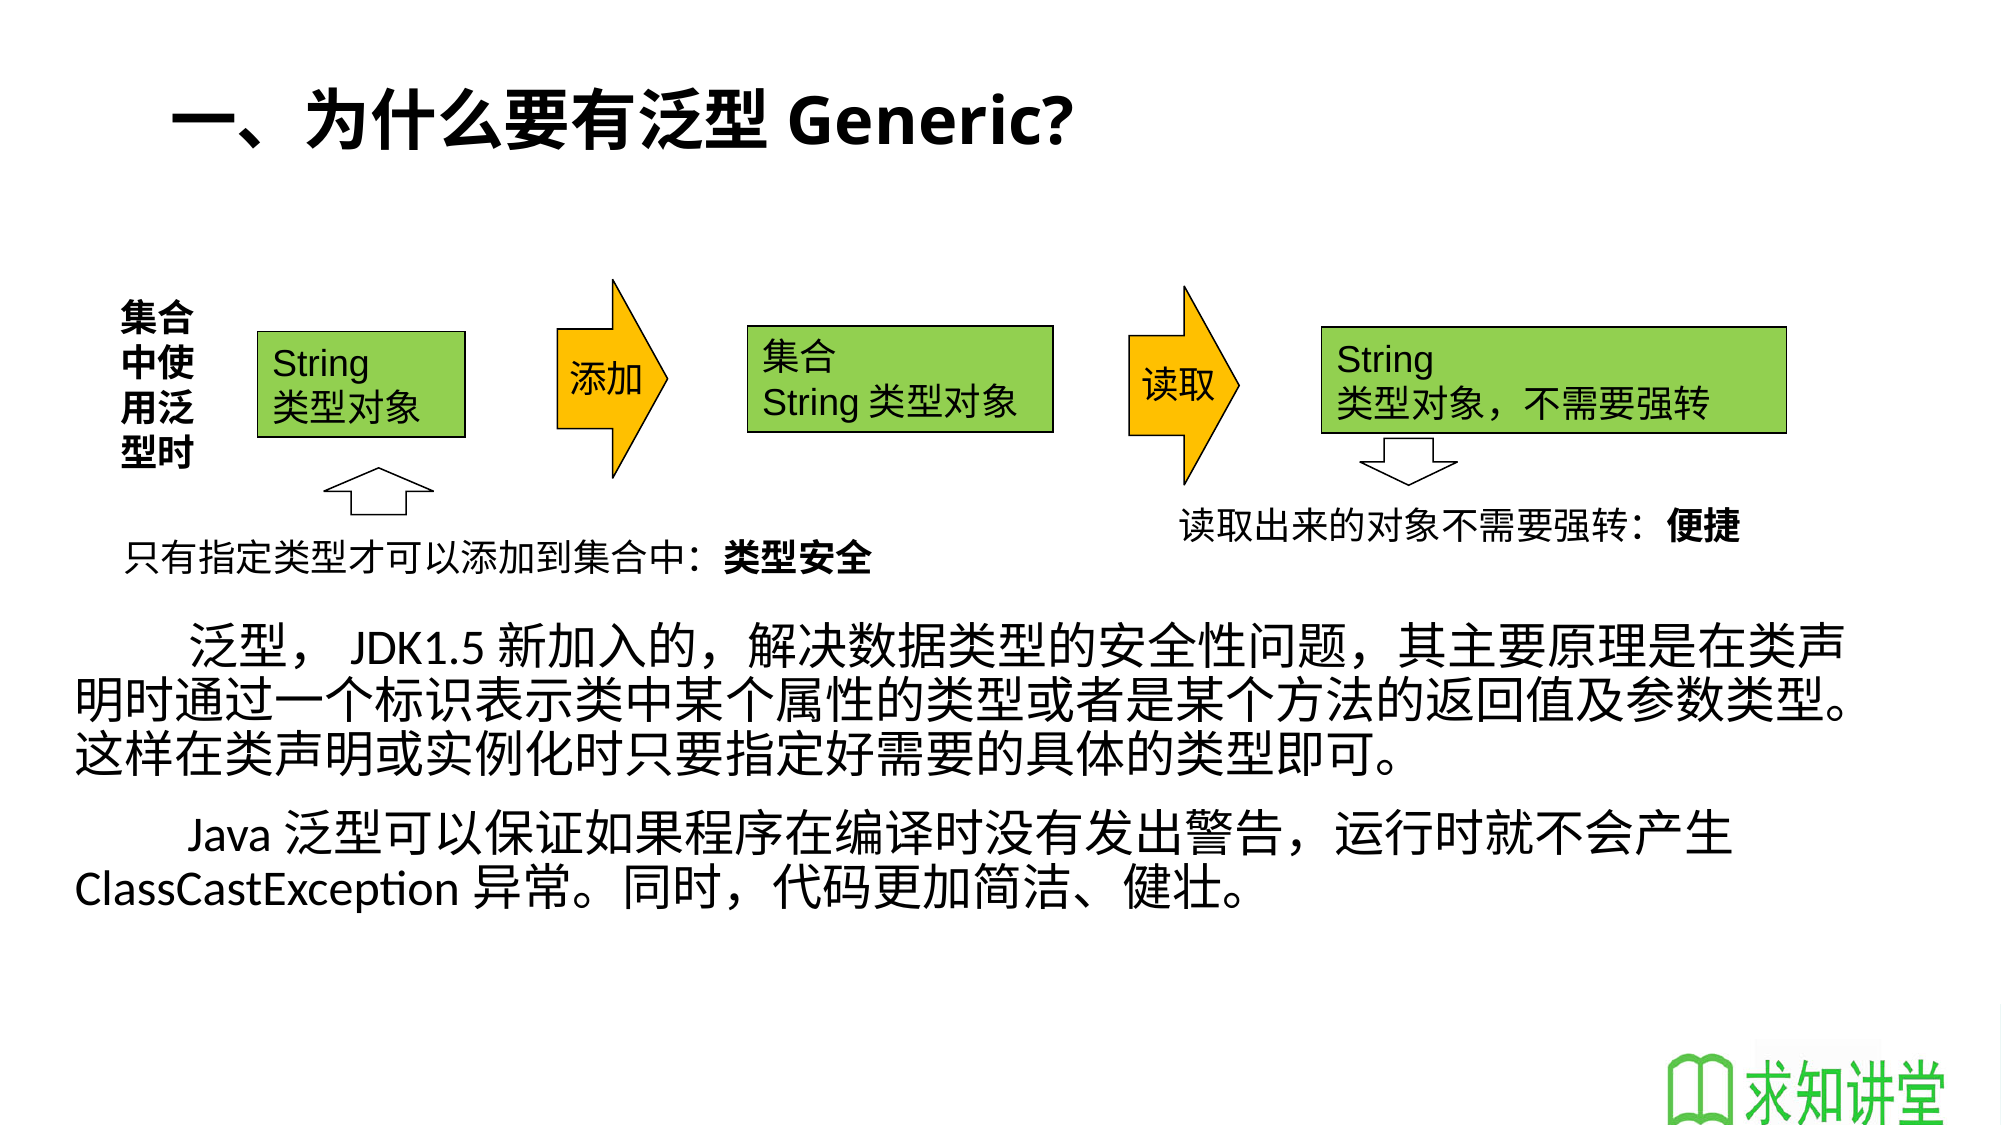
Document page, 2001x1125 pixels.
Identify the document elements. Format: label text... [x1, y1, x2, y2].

picture [0, 0, 2001, 1125]
text_box 读取出来的对象不需要强转：便捷 [1164, 494, 1874, 556]
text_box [1126, 285, 1249, 486]
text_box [73, 467, 899, 633]
text_box 集合 String类型对象 [747, 325, 1054, 432]
text_box String 类型对象，不需要强转 [1321, 327, 1787, 434]
list 泛型，JDK1.5新加入的，解决数据类型的安全性问题，其主要原理是在类声明时通过一个标识表示类中某个属性的类型或者是某个方法的返回值及参数类型。这样在类声明或实例化时只要指定好需要的具体的类型即可。 Java泛型可以保证如果程序在编译时没有发出警告，运行时就不会产生ClassCastException异常。同时，代码更加简洁、健壮。 [60, 158, 1881, 1047]
text_box [1359, 438, 1458, 486]
text_box 集合中使用泛型时 [105, 286, 227, 467]
title 一、为什么要有泛型Generic? [155, 79, 1697, 158]
text_box String 类型对象 [257, 331, 466, 438]
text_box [554, 279, 678, 467]
